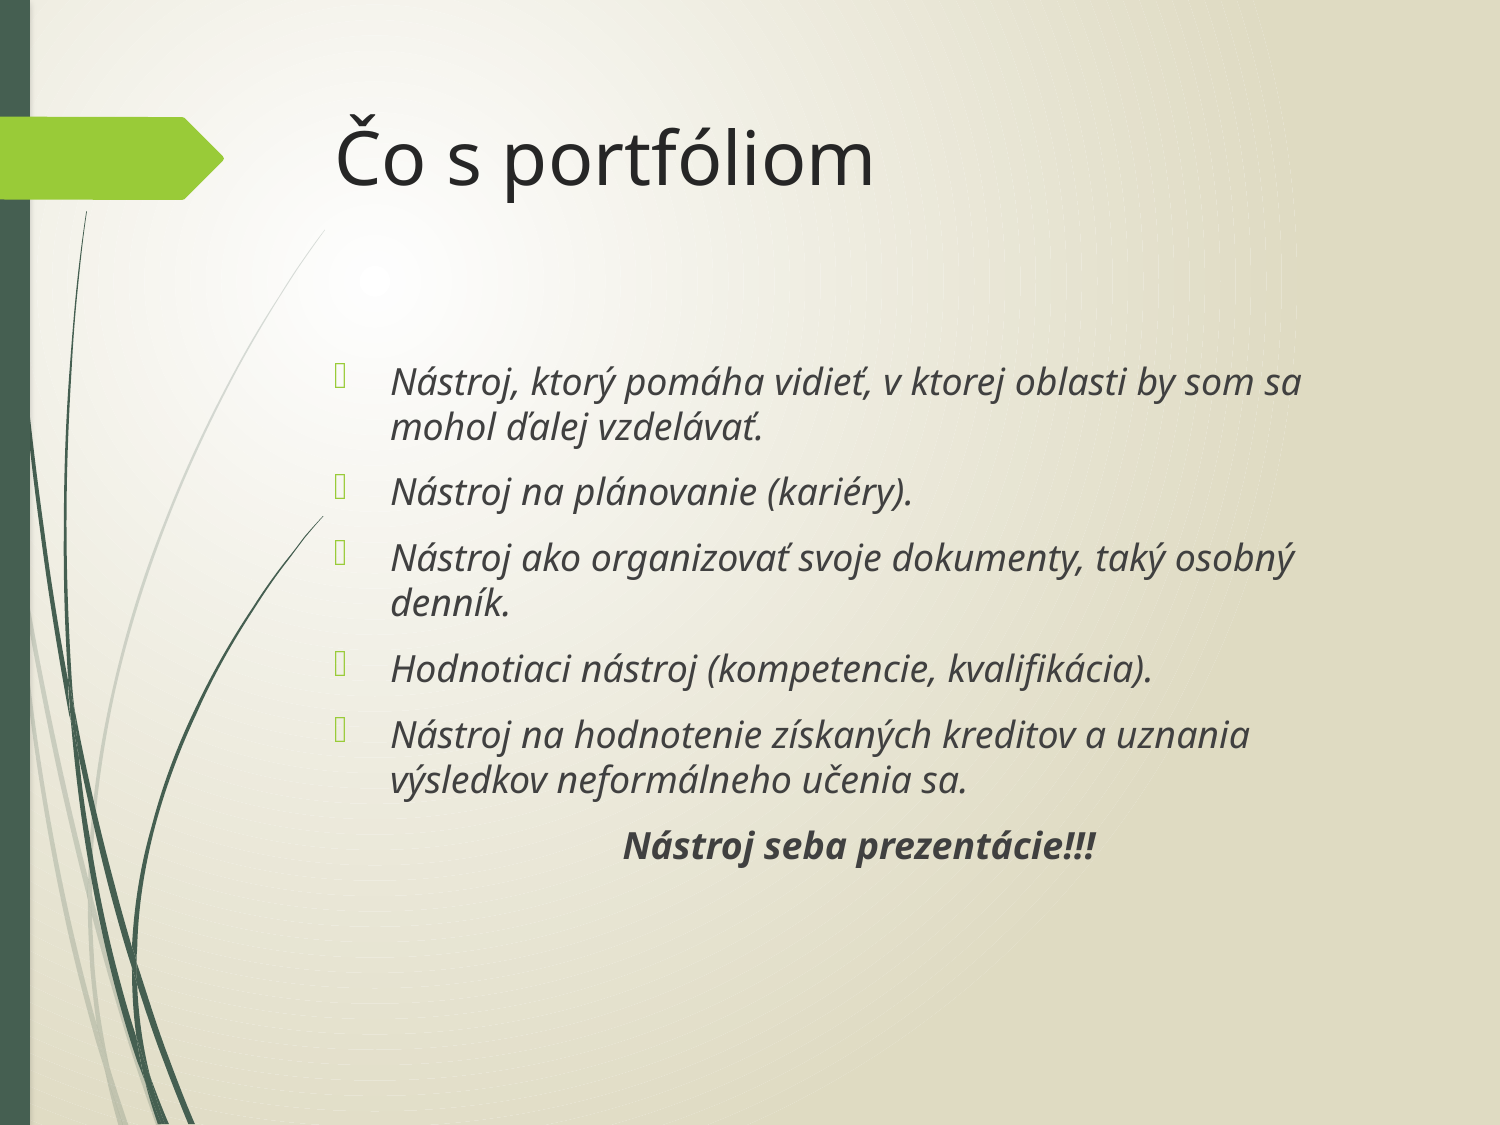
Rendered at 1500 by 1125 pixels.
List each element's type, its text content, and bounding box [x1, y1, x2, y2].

list Nástroj, ktorý pomáha vidieť, v ktorej oblasti by som sa mohol ďalej vzdelávať. Nástroj na plánovanie (kariéry). Nástroj ako organizovať svoje dokumenty, taký osobný denník. Hodnotiaci nástroj (kompetencie, kvalifikácia). Nástroj na hodnotenie získaných kreditov a uznania výsledkov neformálneho učenia sa. Nástroj seba prezentácie!!! [318, 350, 1400, 970]
title Čo s portfóliom [319, 102, 1400, 313]
